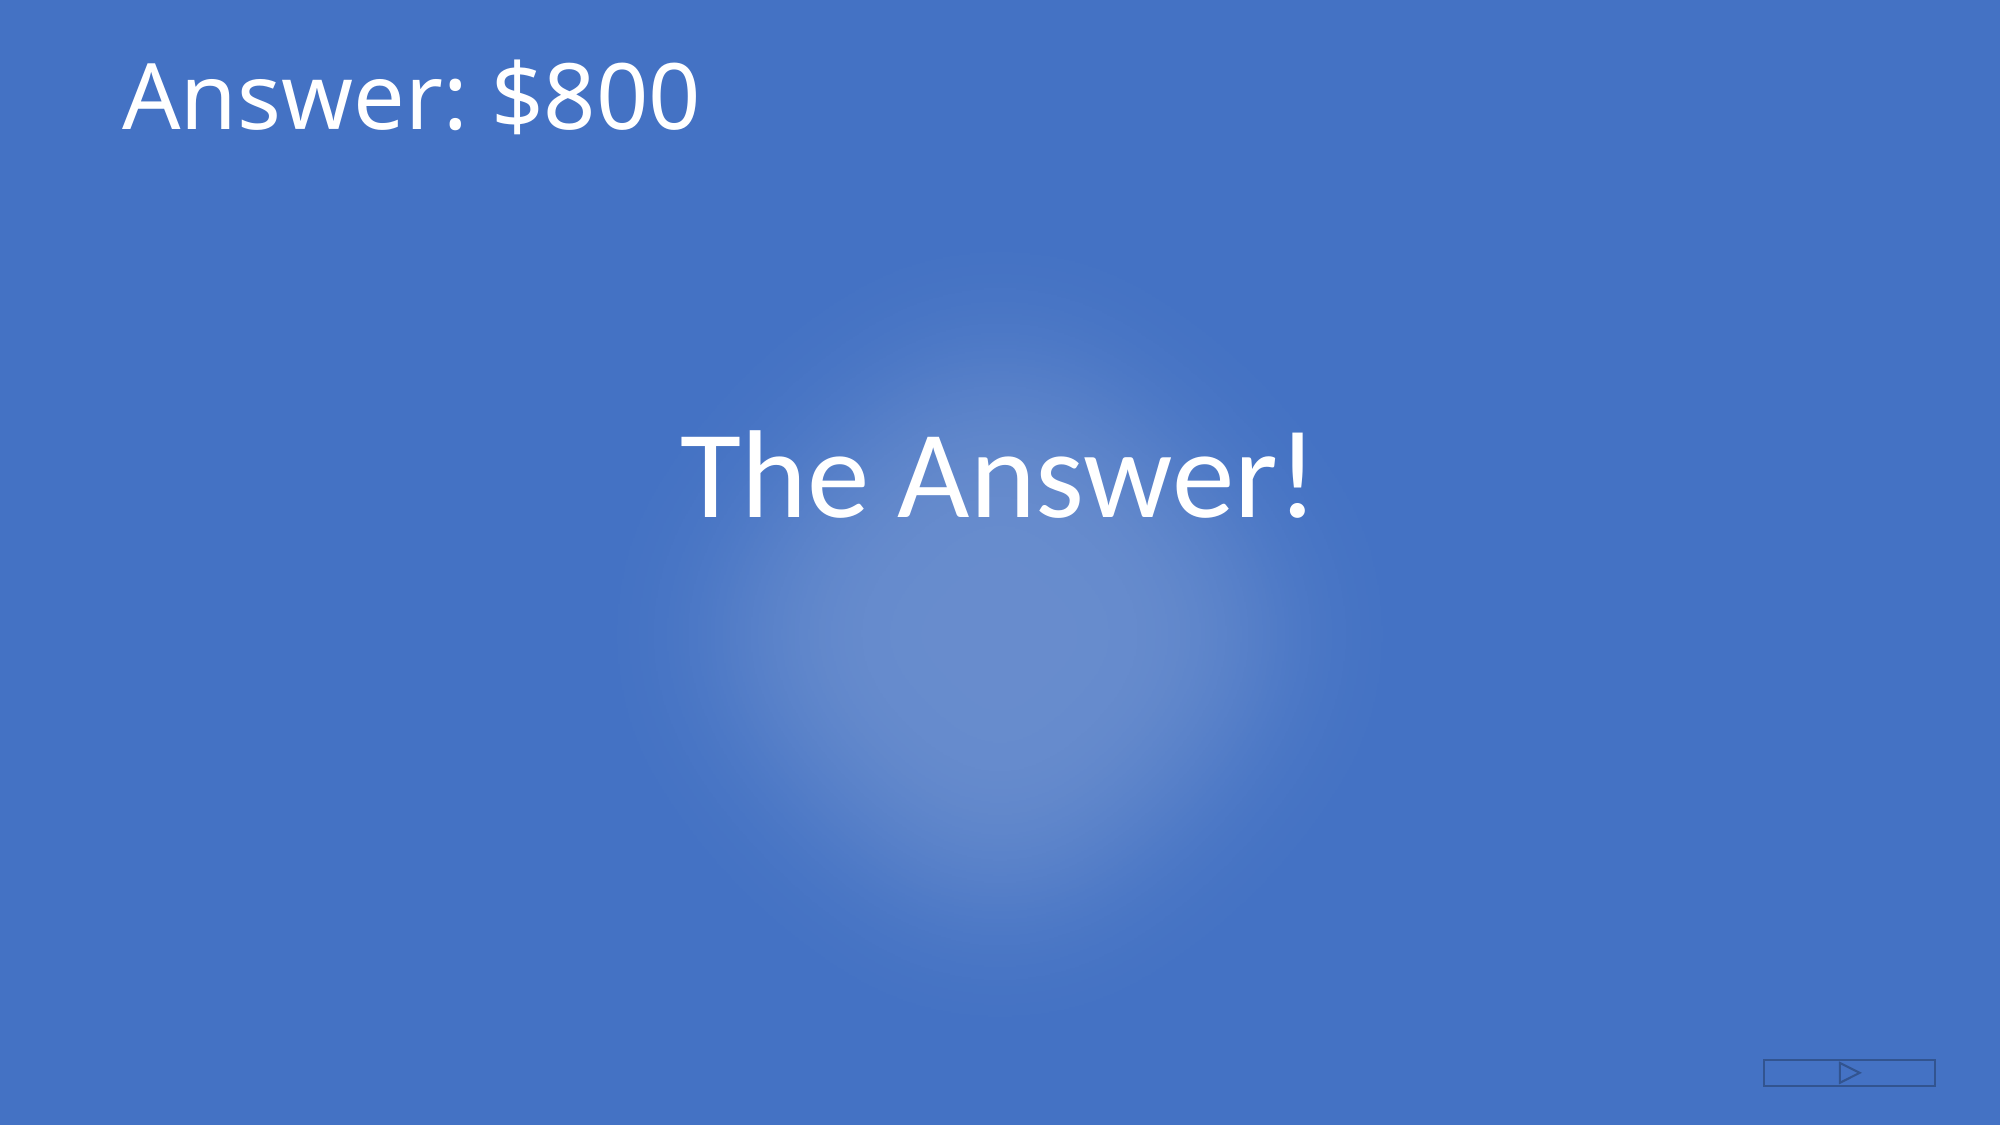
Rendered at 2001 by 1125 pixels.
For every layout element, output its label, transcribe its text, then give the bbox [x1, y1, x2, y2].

text_box The Answer! [665, 385, 1334, 551]
list [295, 404, 1705, 721]
title Answer: $800 [107, 42, 1219, 156]
text_box [1763, 1059, 1936, 1087]
